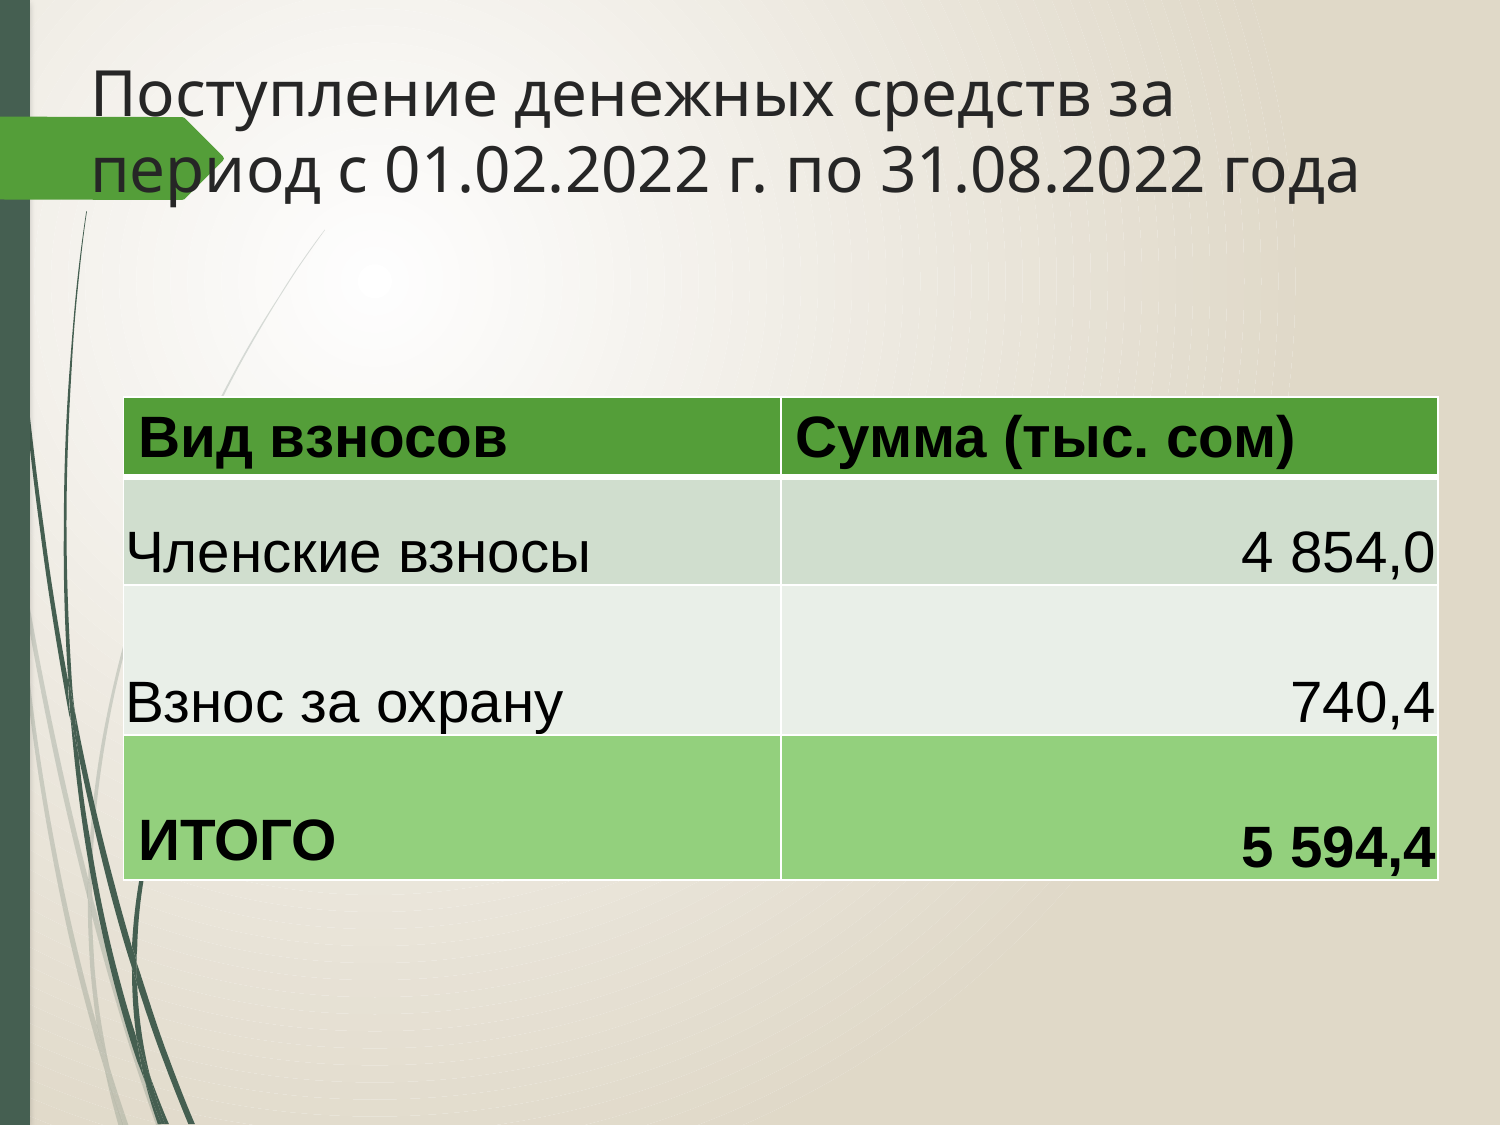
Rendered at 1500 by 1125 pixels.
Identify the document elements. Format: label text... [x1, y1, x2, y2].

table_cell 4 854,0 [782, 480, 1437, 584]
title Поступление денежных средств за период с 01.02.2022 г. по 31.08.2022 года [75, 45, 1436, 279]
table_cell Членские взносы [124, 480, 780, 584]
table_header Вид взносов [124, 398, 780, 474]
table_cell Взнос за охрану [124, 586, 780, 734]
table_cell 5 594,4 [782, 736, 1437, 879]
table_header Сумма (тыс. сом) [782, 398, 1437, 474]
table_cell 740,4 [782, 586, 1437, 734]
table_cell ИТОГО [124, 736, 780, 879]
